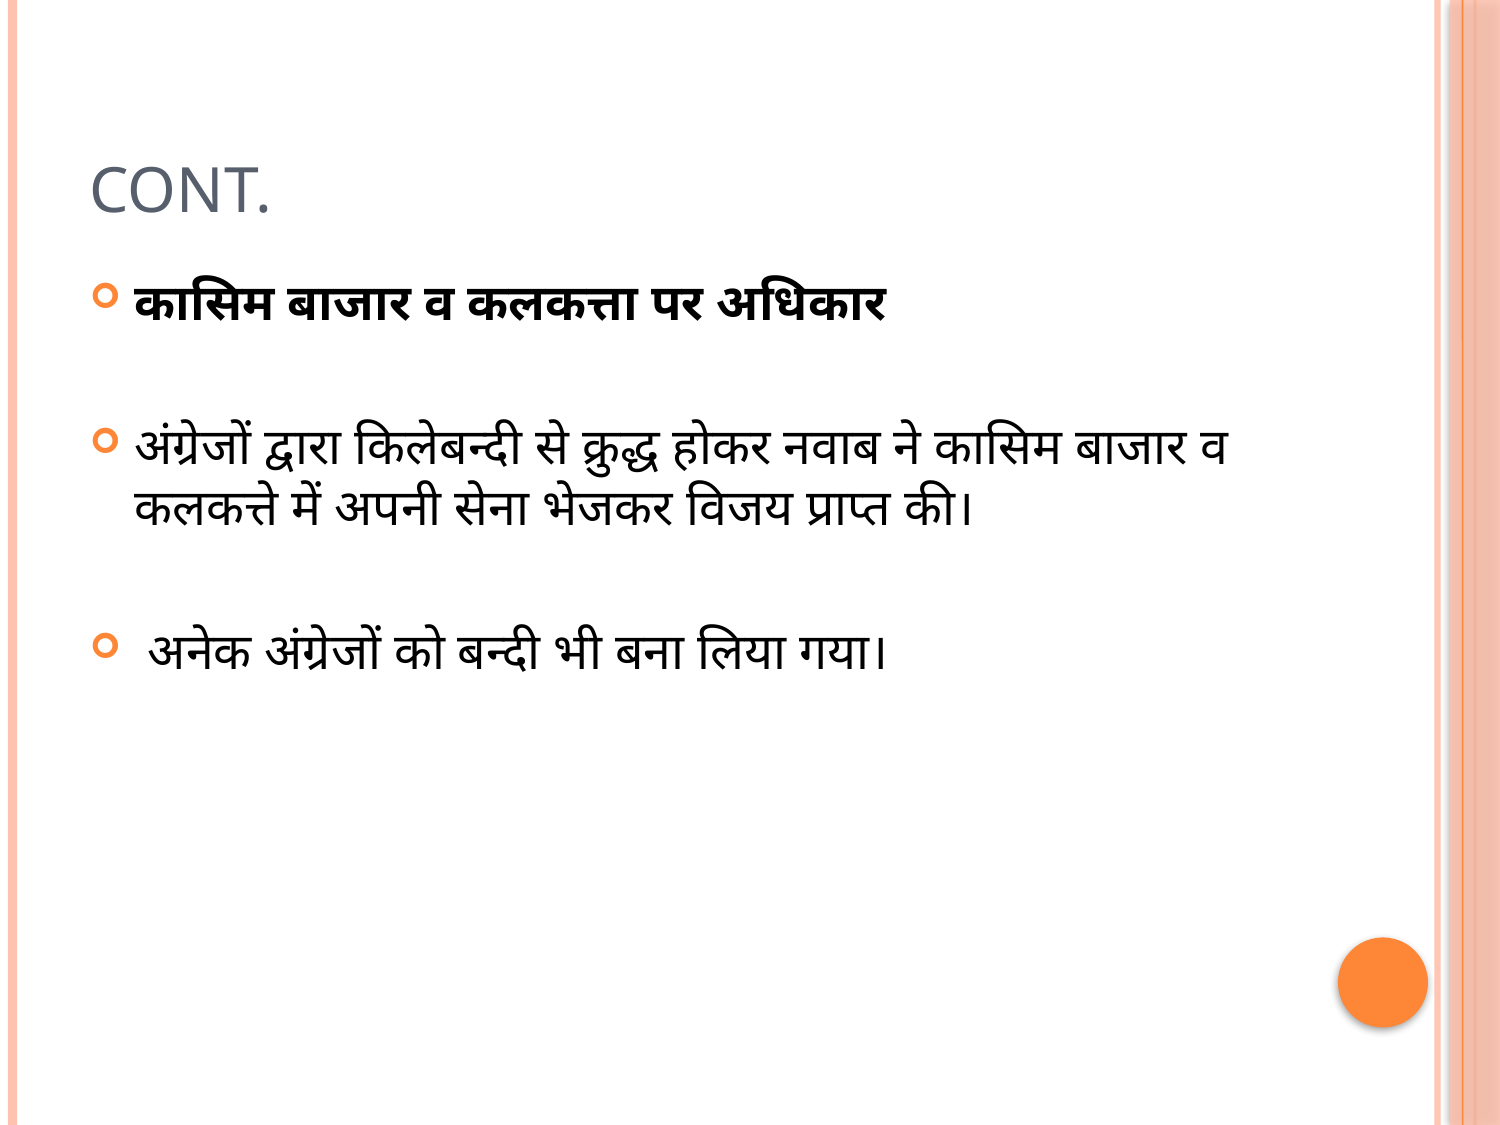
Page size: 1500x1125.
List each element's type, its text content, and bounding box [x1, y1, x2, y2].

list कासिम बाजार व कलकत्ता पर अधिकार अंग्रेजों द्वारा किलेबन्दी से क्रुद्ध होकर नवाब ने कासिम बाजार व कलकत्ते में अपनी सेना भेजकर विजय प्राप्त की। अनेक अंग्रेजों को बन्दी भी बना लिया गया। [75, 262, 1300, 1062]
title Cont. [75, 45, 1300, 233]
